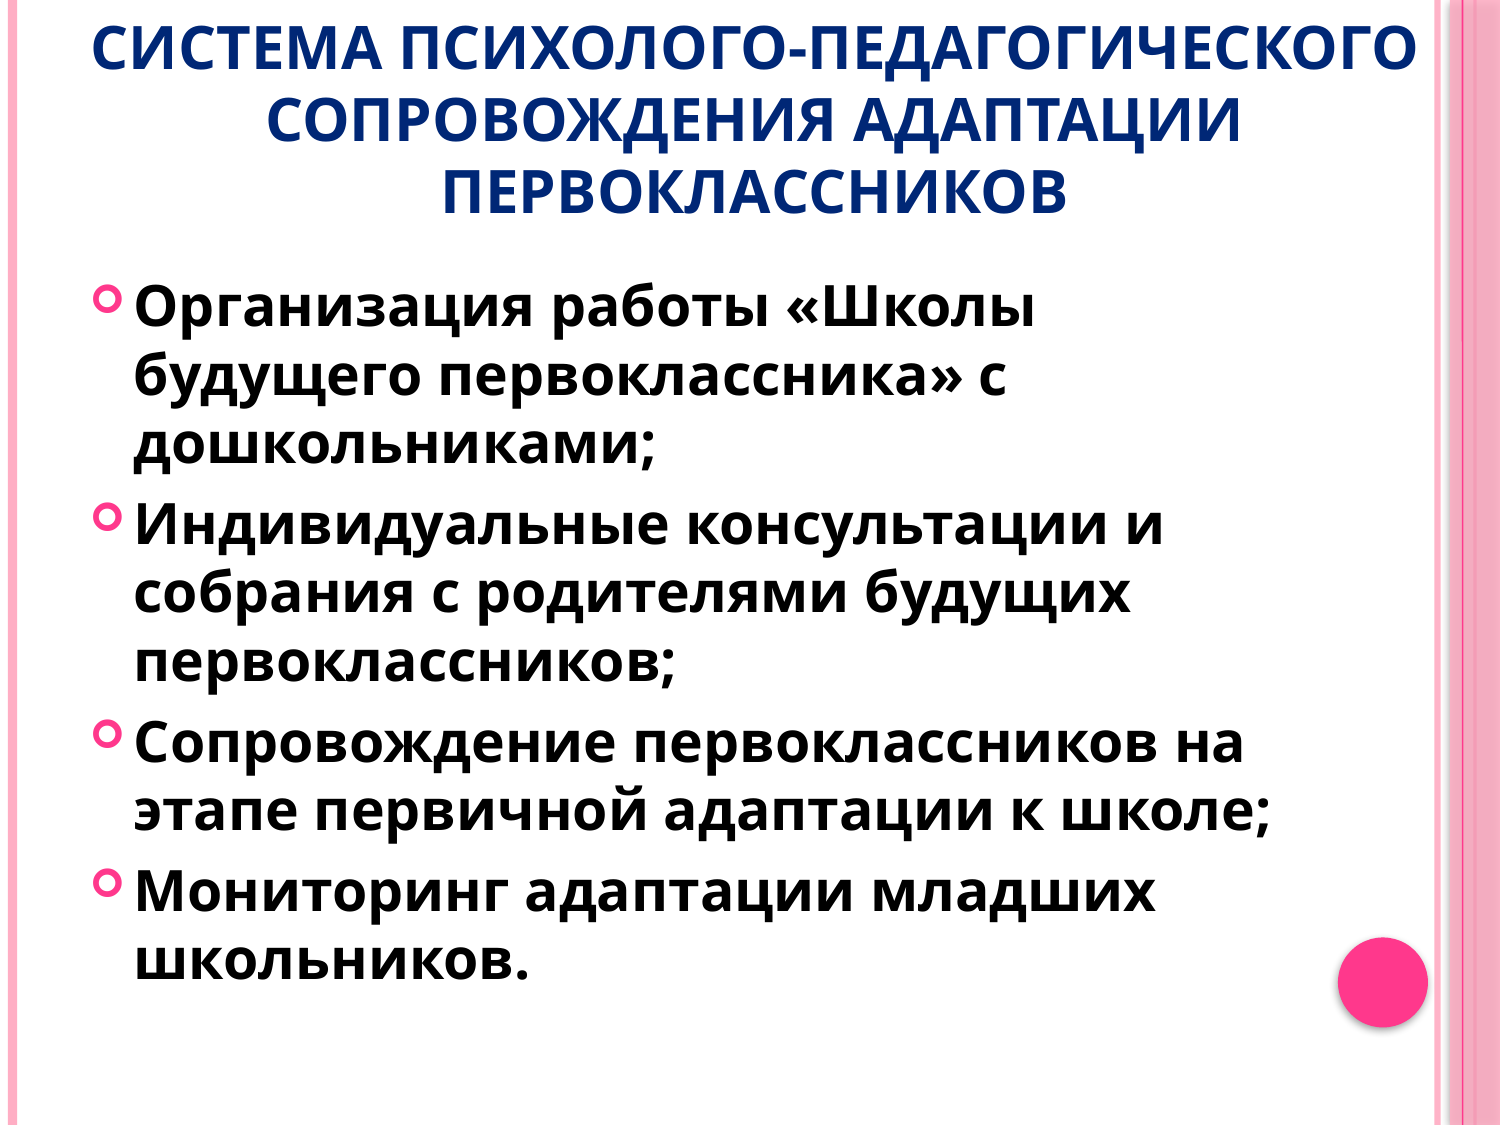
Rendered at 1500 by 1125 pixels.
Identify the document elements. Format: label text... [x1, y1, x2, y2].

list Организация работы «Школы будущего первоклассника» с дошкольниками; Индивидуальные консультации и собрания с родителями будущих первоклассников; Сопровождение первоклассников на этапе первичной адаптации к школе; Мониторинг адаптации младших школьников. [75, 262, 1300, 1062]
title система психолого-педагогического сопровождения адаптации первоклассников [75, 0, 1436, 233]
